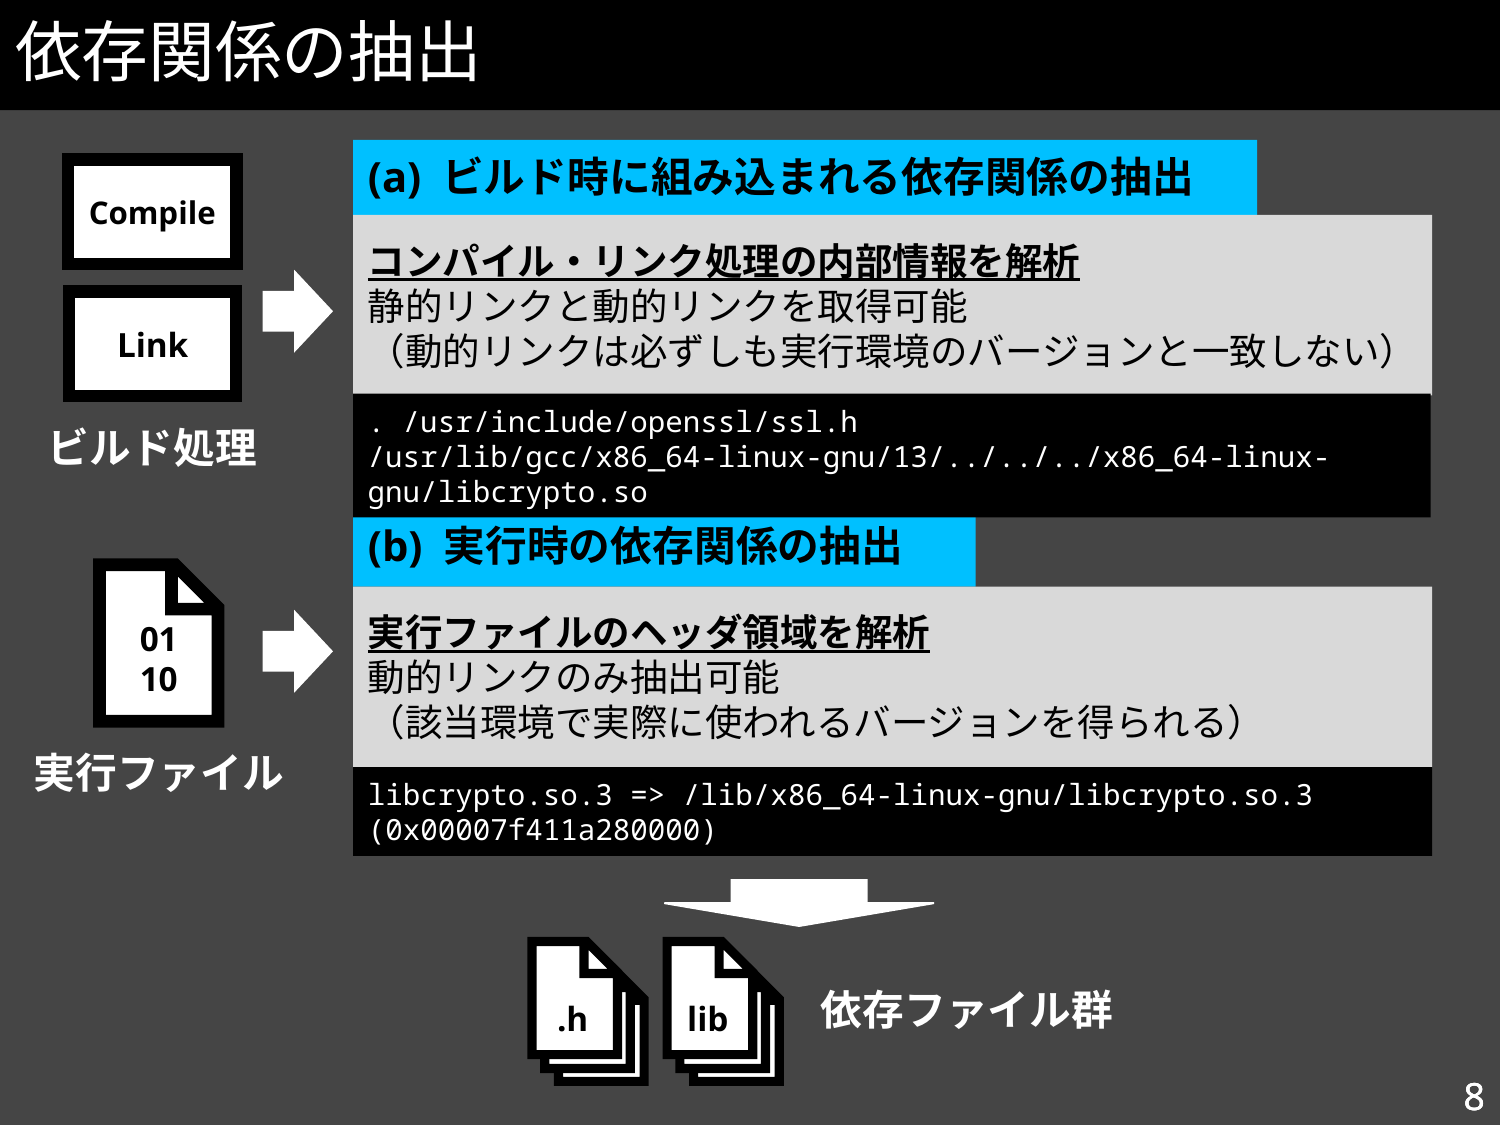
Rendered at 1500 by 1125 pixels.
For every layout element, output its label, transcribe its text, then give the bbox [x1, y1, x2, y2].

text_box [93, 558, 225, 728]
text_box 実行ファイルのヘッダ領域を解析 動的リンクのみ抽出可能 （該当環境で実際に使われるバージョンを得られる） [352, 586, 1433, 768]
text_box Compile [67, 158, 238, 265]
text_box コンパイル・リンク処理の内部情報を解析 静的リンクと動的リンクを取得可能 （動的リンクは必ずしも実行環境のバージョンと一致しない） [352, 214, 1433, 396]
text_box [262, 609, 334, 693]
title 依存関係の抽出 [0, 0, 1500, 111]
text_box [527, 936, 649, 1086]
text_box (a) ビルド時に組み込まれる依存関係の抽出 [353, 139, 1258, 214]
text_box ビルド処理 [0, 414, 316, 480]
text_box 依存ファイル群 [806, 976, 1133, 1042]
text_box . /usr/include/openssl/ssl.h /usr/lib/gcc/x86_64-linux-gnu/13/../../../x86_64-linux-gnu/libcrypto.so [353, 393, 1431, 518]
text_box Link [68, 290, 237, 397]
text_box libcrypto.so.3 => /lib/x86_64-linux-gnu/libcrypto.so.3 (0x00007f411a280000) [353, 767, 1433, 856]
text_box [662, 936, 784, 1086]
text_box [664, 879, 935, 927]
text_box [262, 269, 334, 353]
text_box 実行ファイル [0, 739, 322, 805]
text_box (b) 実行時の依存関係の抽出 [353, 518, 976, 586]
